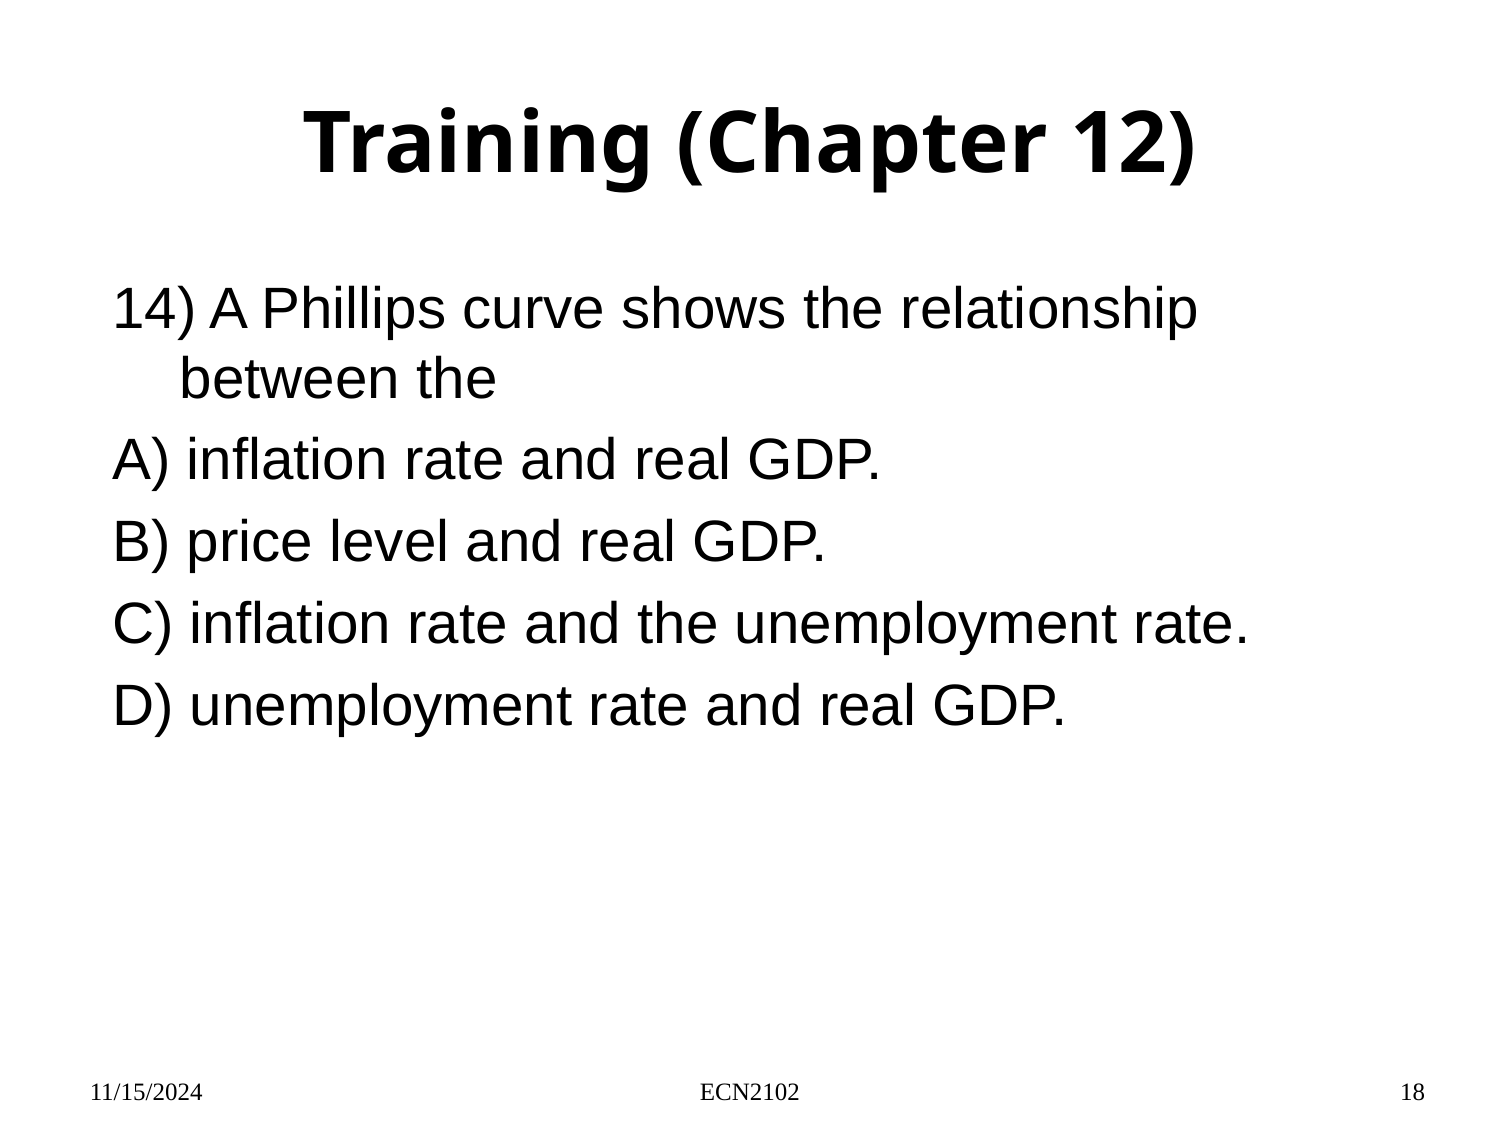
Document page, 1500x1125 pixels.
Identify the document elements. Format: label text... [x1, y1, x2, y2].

title Training (Chapter 12) [75, 45, 1425, 233]
slide_number 18 [1299, 1052, 1425, 1113]
footer ECN2102 [512, 1052, 988, 1113]
list 14) A Phillips curve shows the relationship between the A) inflation rate and real GDP. B) price level and real GDP. C) inflation rate and the unemployment rate. D) unemployment rate and real GDP. [75, 262, 1425, 1035]
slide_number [75, 1052, 425, 1113]
